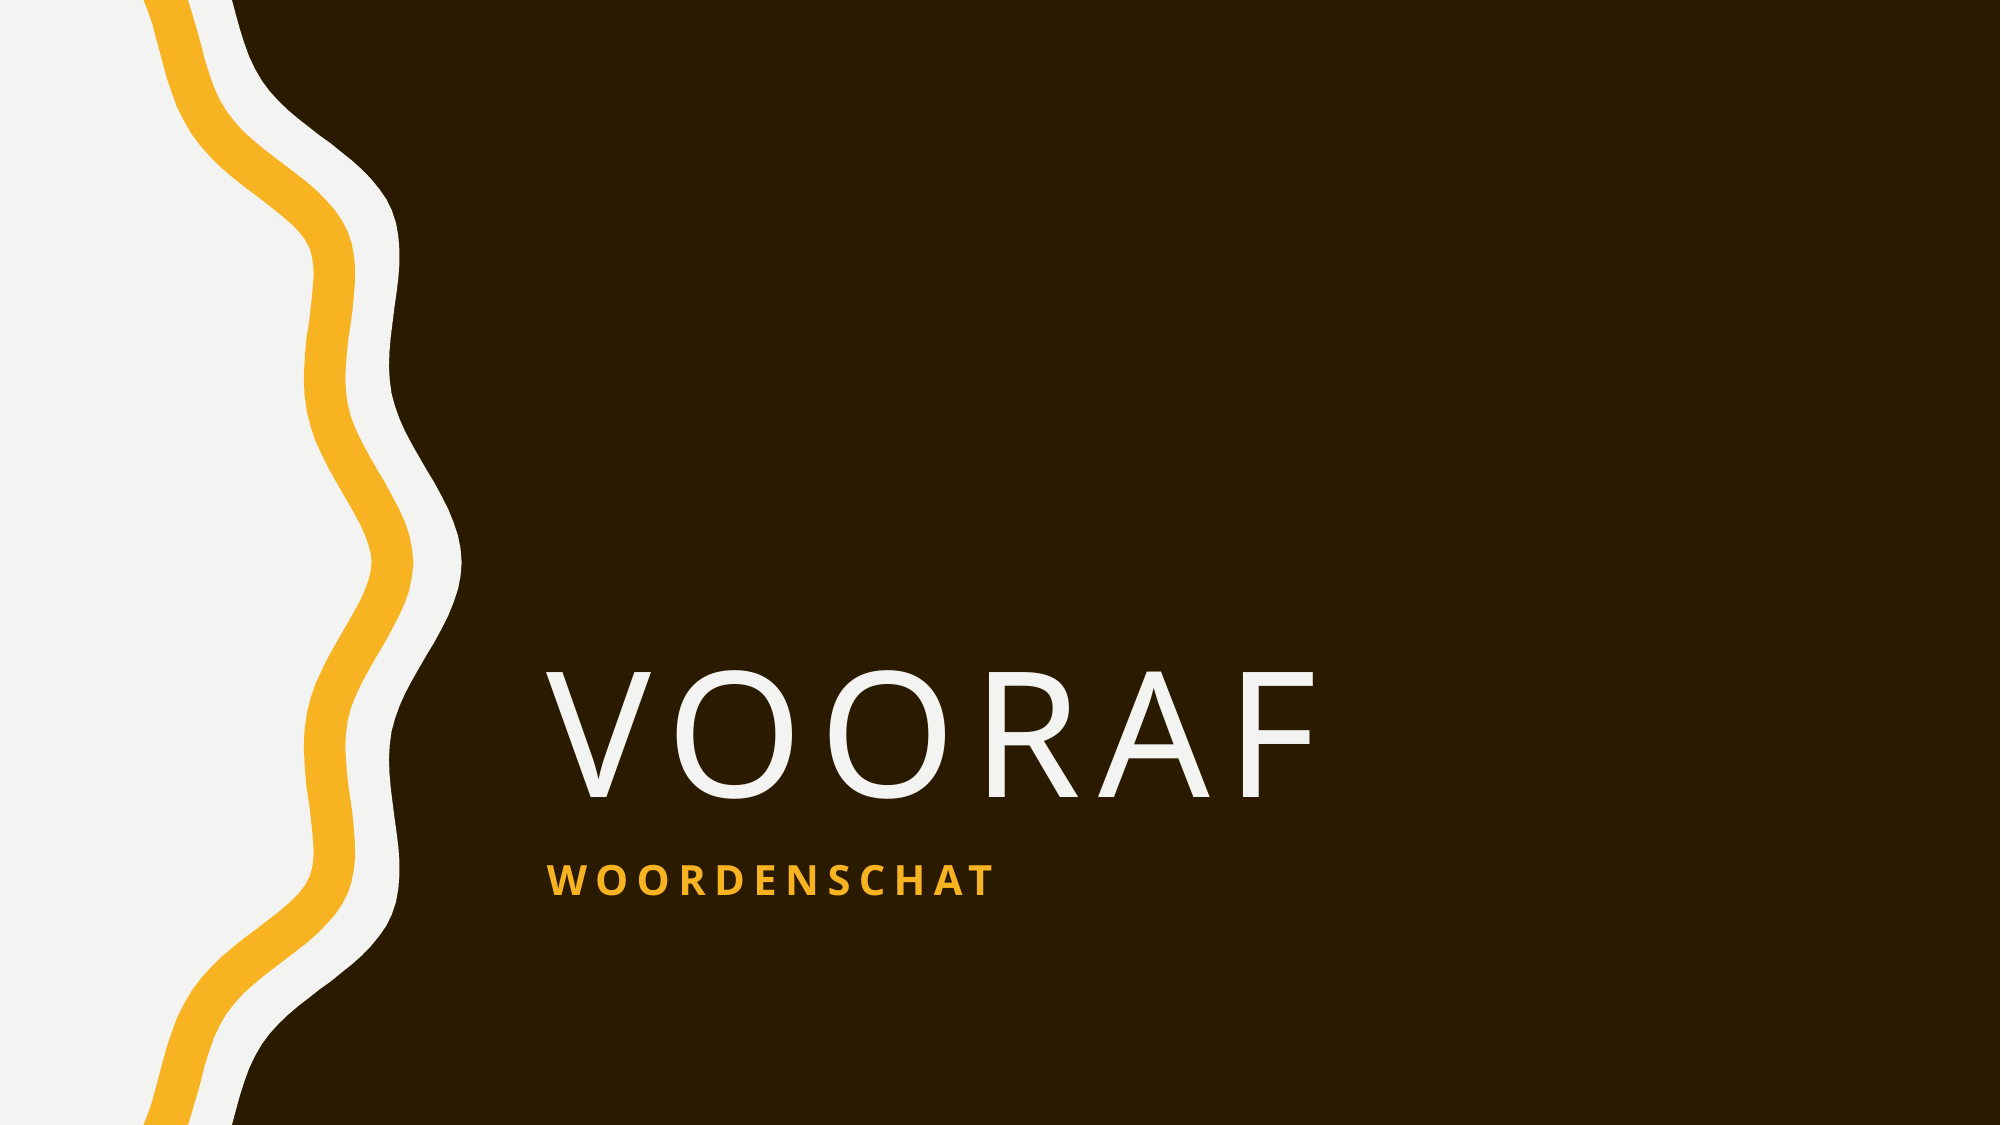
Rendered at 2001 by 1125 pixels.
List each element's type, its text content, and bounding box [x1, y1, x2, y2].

title vooraf [531, 176, 1875, 843]
list Woordenschat [531, 846, 1684, 1003]
